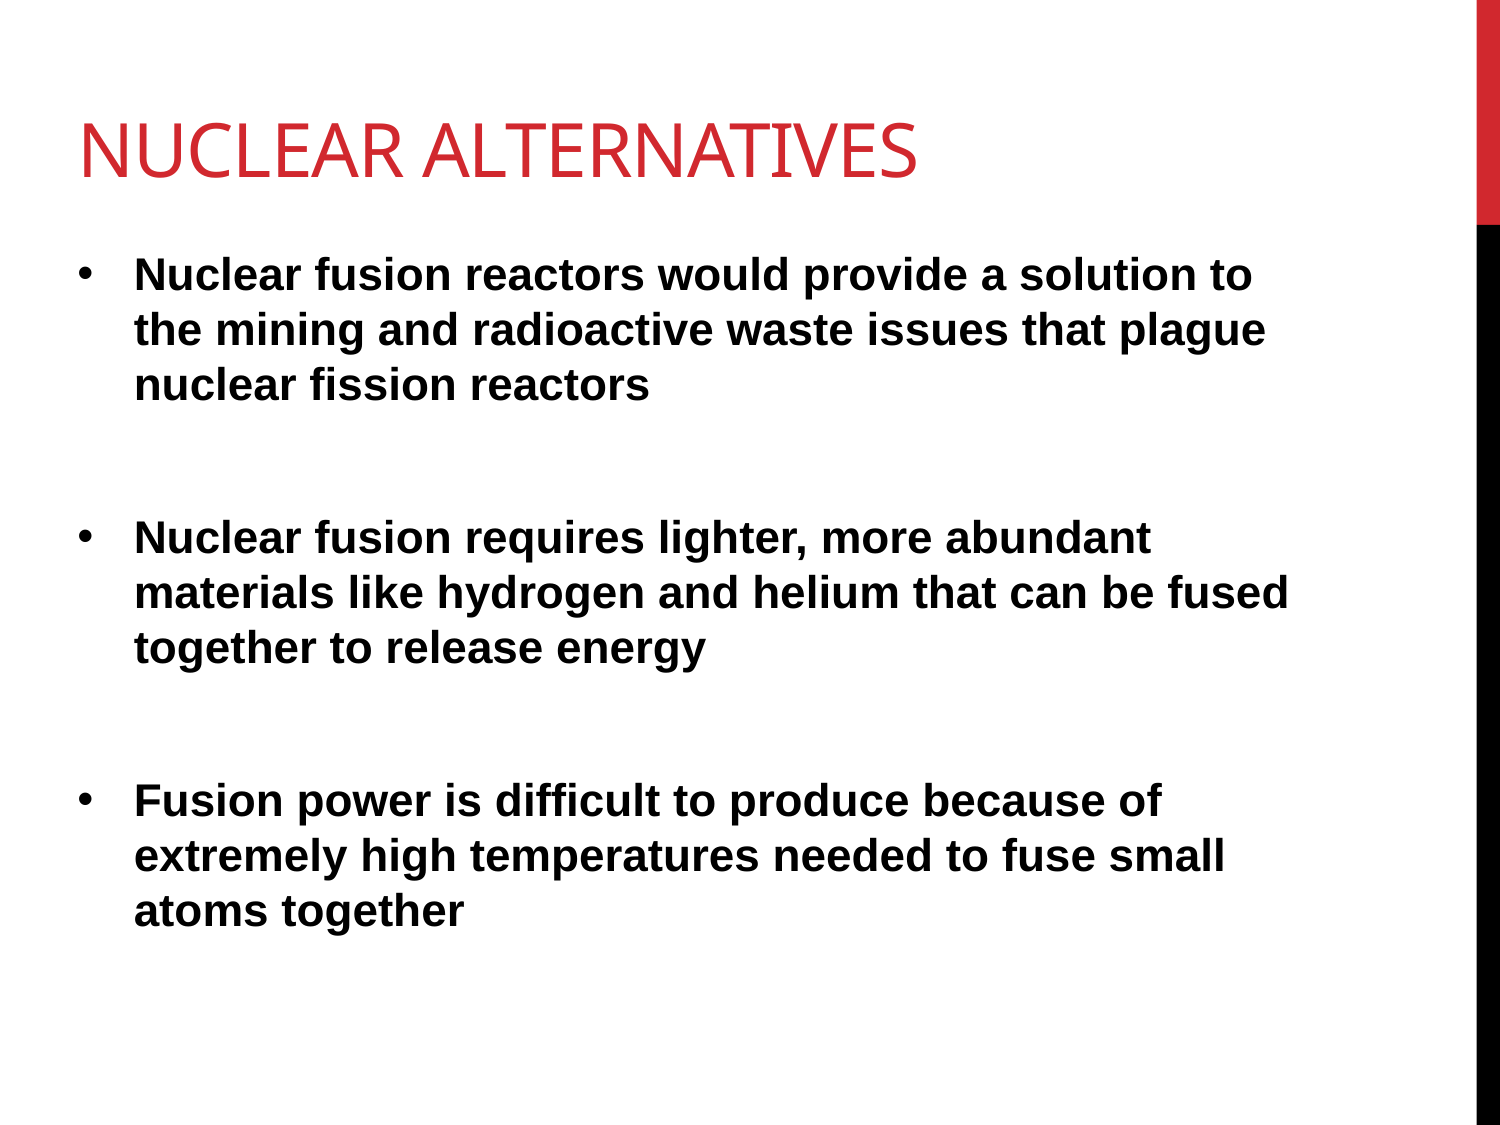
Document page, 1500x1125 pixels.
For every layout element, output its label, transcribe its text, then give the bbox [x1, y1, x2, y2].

title Nuclear alternatives [62, 50, 1325, 200]
list Nuclear fusion reactors would provide a solution to the mining and radioactive waste issues that plague nuclear fission reactors Nuclear fusion requires lighter, more abundant materials like hydrogen and helium that can be fused together to release energy Fusion power is difficult to produce because of extremely high temperatures needed to fuse small atoms together [62, 237, 1325, 1005]
